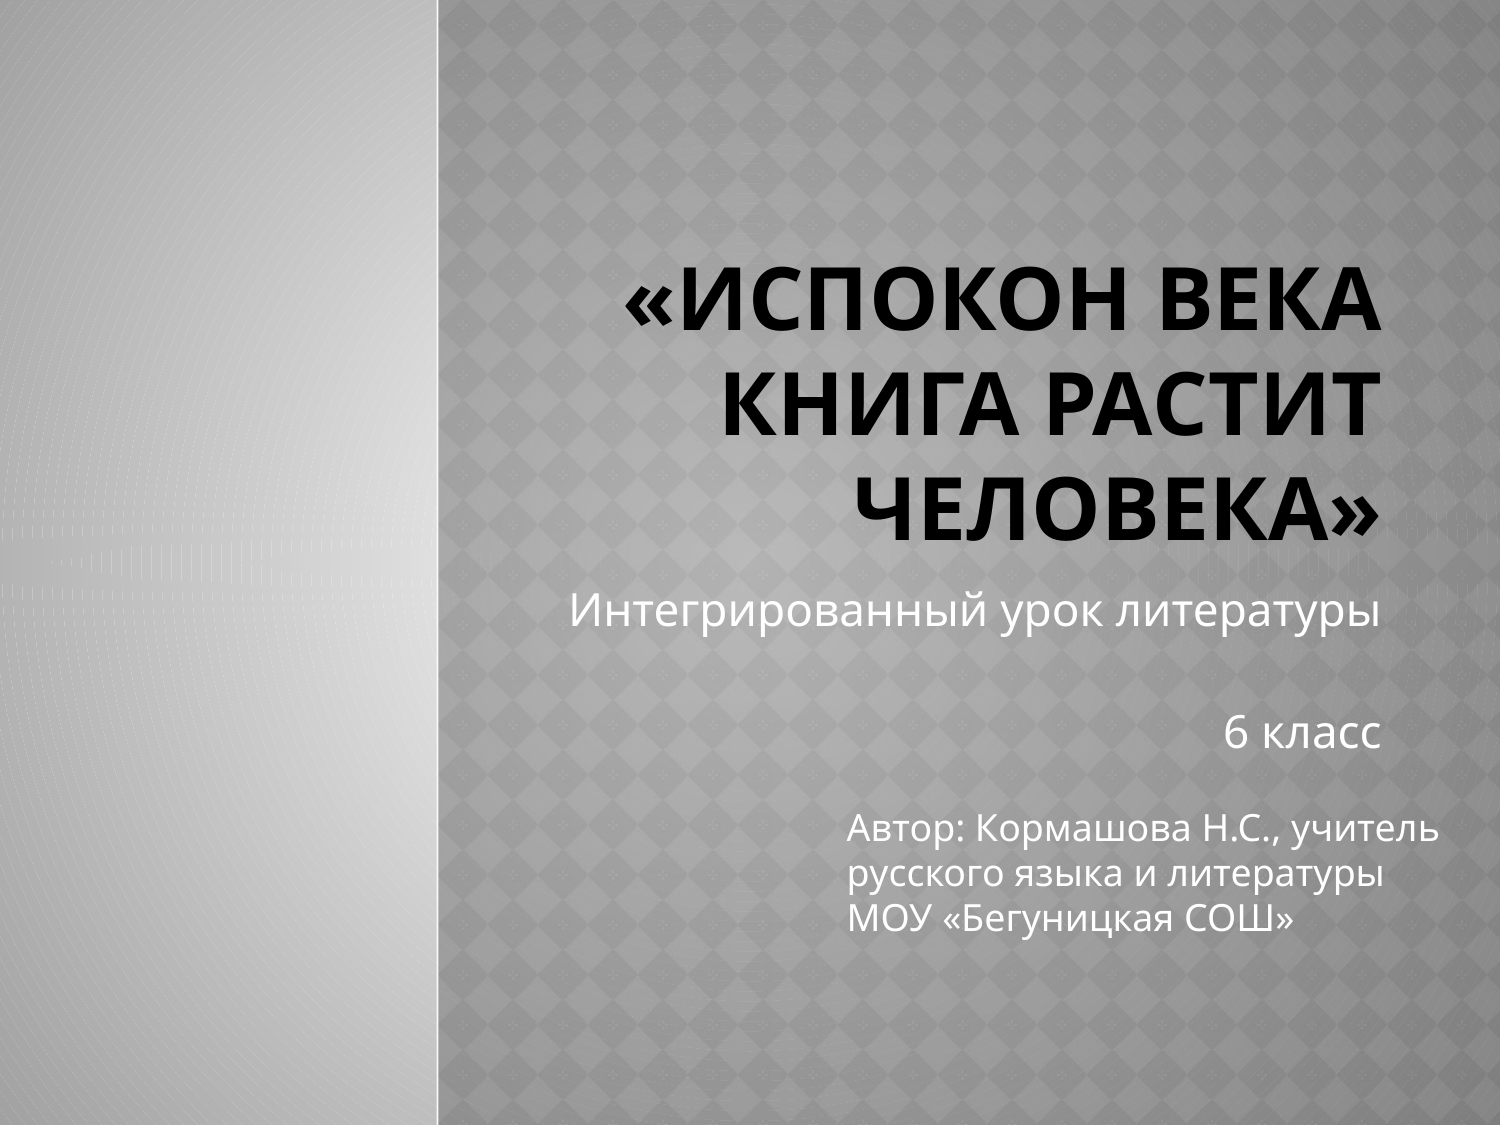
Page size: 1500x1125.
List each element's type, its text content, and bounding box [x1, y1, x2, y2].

subtitle Интегрированный урок литературы 6 класс [550, 580, 1390, 762]
title «Испокон века книга растит человека» [552, 87, 1390, 558]
text_box Автор: Кормашова Н.С., учитель русского языка и литературы МОУ «Бегуницкая СОШ» [831, 796, 1465, 947]
